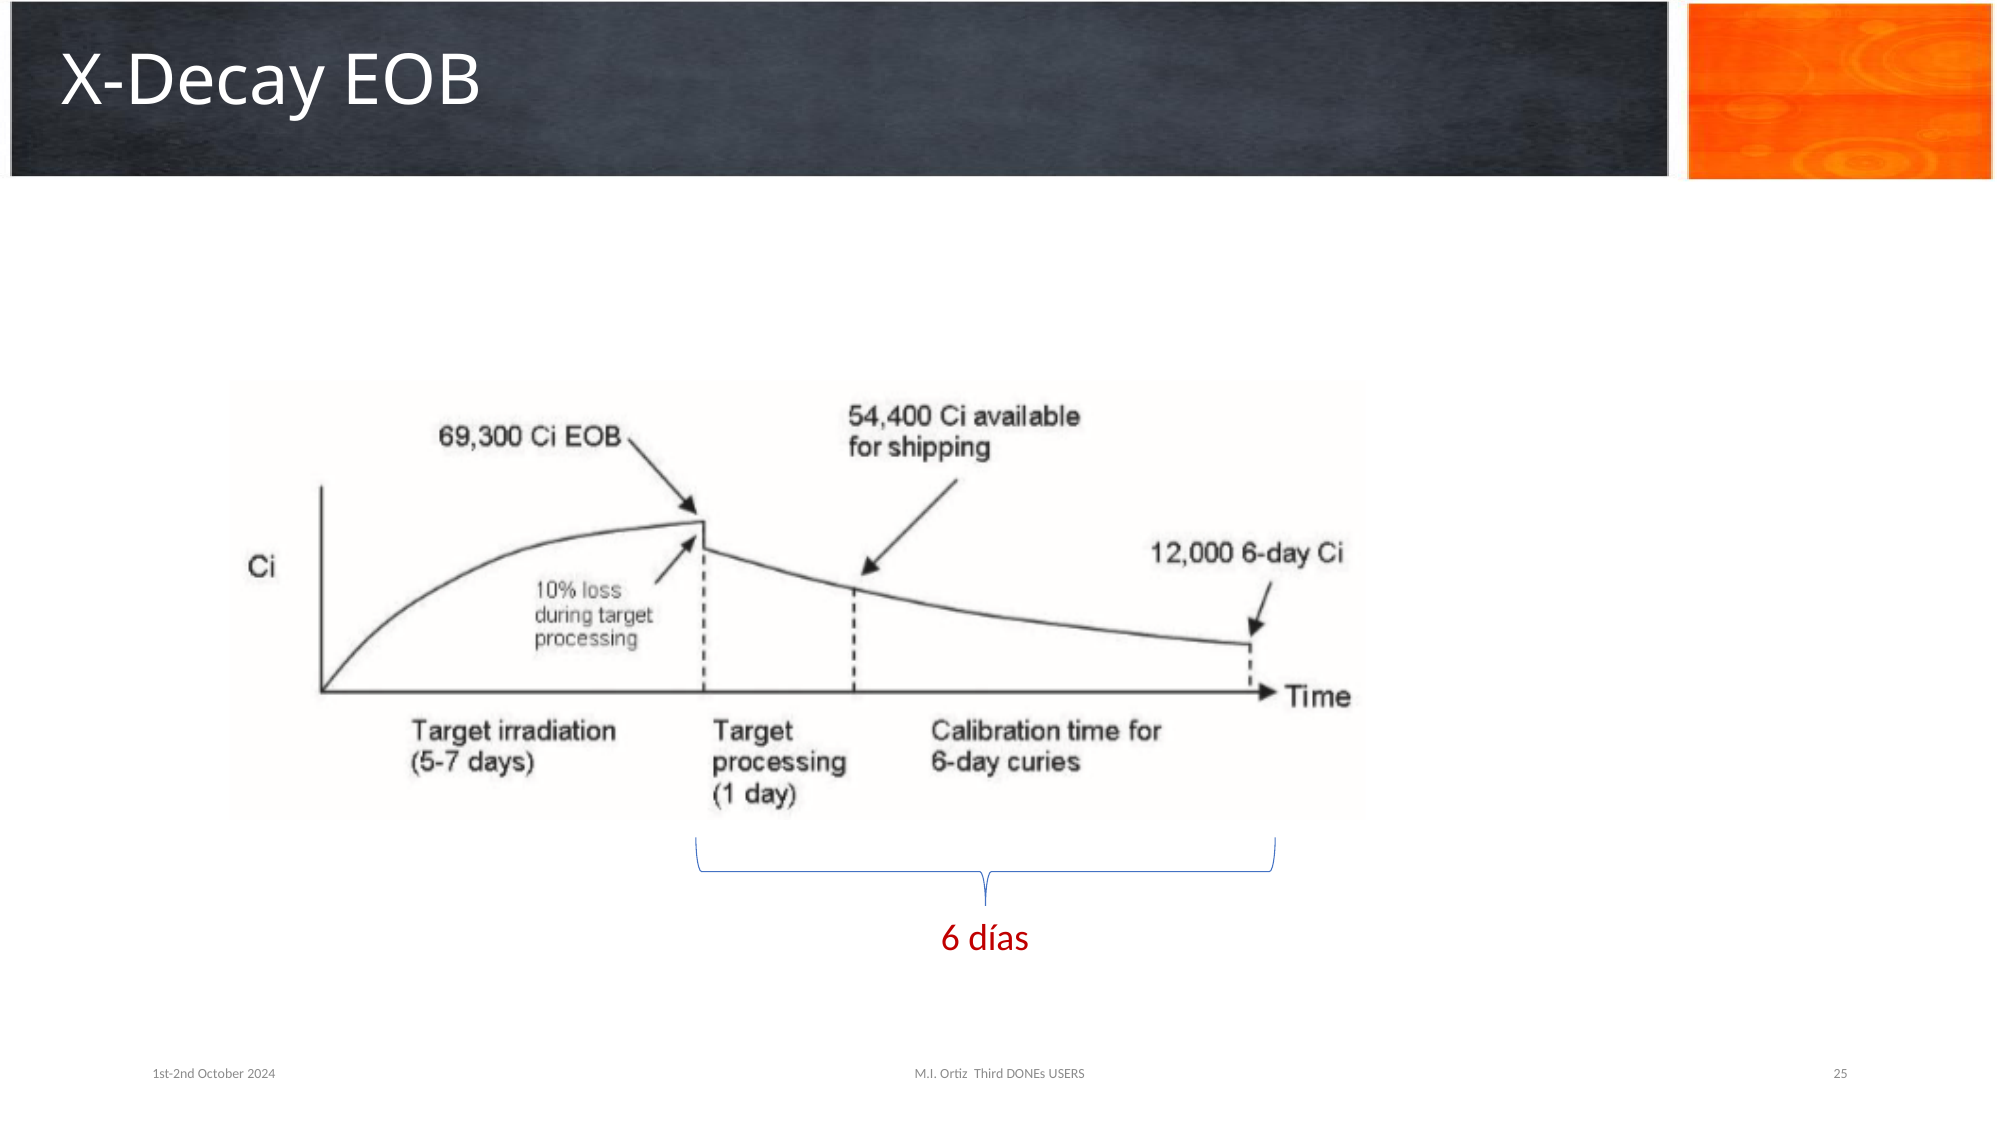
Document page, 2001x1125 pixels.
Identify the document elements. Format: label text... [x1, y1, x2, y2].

text_box 6 días [926, 905, 1134, 966]
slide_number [137, 1042, 588, 1103]
slide_number 25 [1412, 1042, 1863, 1103]
title X-Decay EOB [46, 22, 1772, 128]
picture [137, 345, 1449, 820]
text_box [695, 837, 1276, 905]
footer M.I. Ortiz Third DONEs USERS [662, 1042, 1338, 1103]
